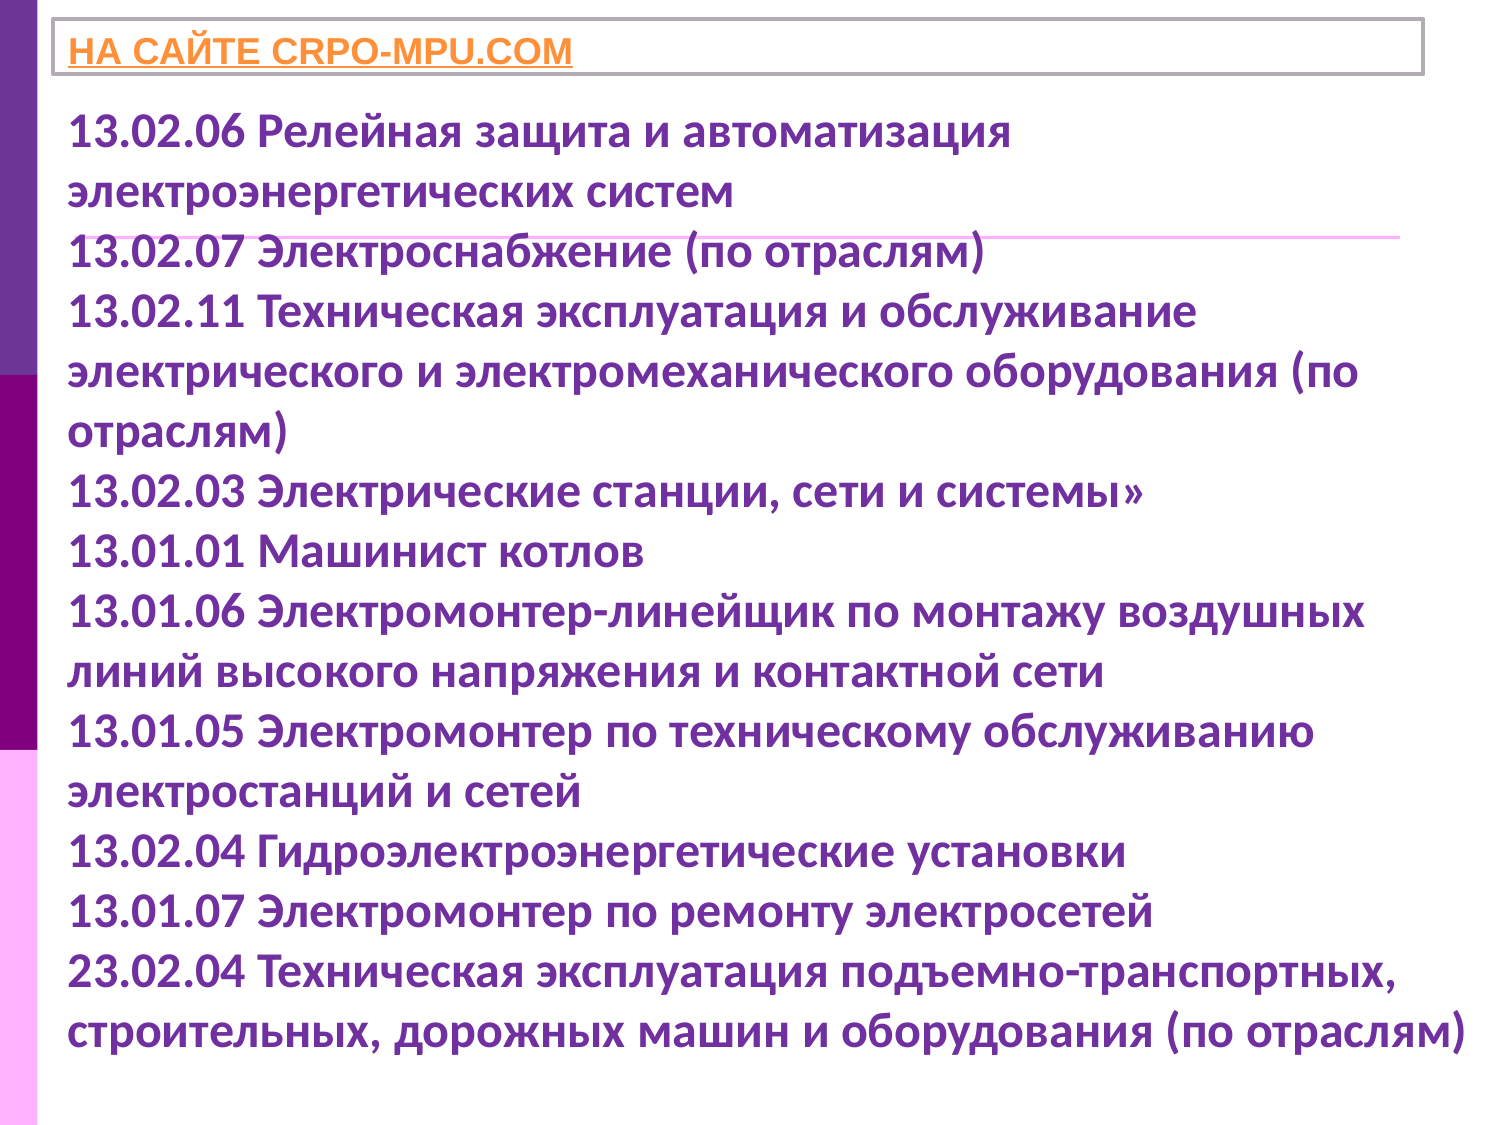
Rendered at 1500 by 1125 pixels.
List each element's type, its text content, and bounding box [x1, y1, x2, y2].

text_box 13.02.06 Релейная защита и автоматизация электроэнергетических систем 13.02.07 Электроснабжение (по отраслям) 13.02.11 Техническая эксплуатация и обслуживание электрического и электромеханического оборудования (по отраслям) 13.02.03 Электрические станции, сети и системы» 13.01.01 Машинист котлов 13.01.06 Электромонтер-линейщик по монтажу воздушных линий высокого напряжения и контактной сети 13.01.05 Электромонтер по техническому обслуживанию электростанций и сетей 13.02.04 Гидроэлектроэнергетические установки 13.01.07 Электромонтер по ремонту электросетей 23.02.04 Техническая эксплуатация подъемно-транспортных, строительных, дорожных машин и оборудования (по отраслям) [53, 89, 1500, 1125]
text_box НА САЙТЕ CRPO-MPU.COM [51, 17, 1425, 76]
